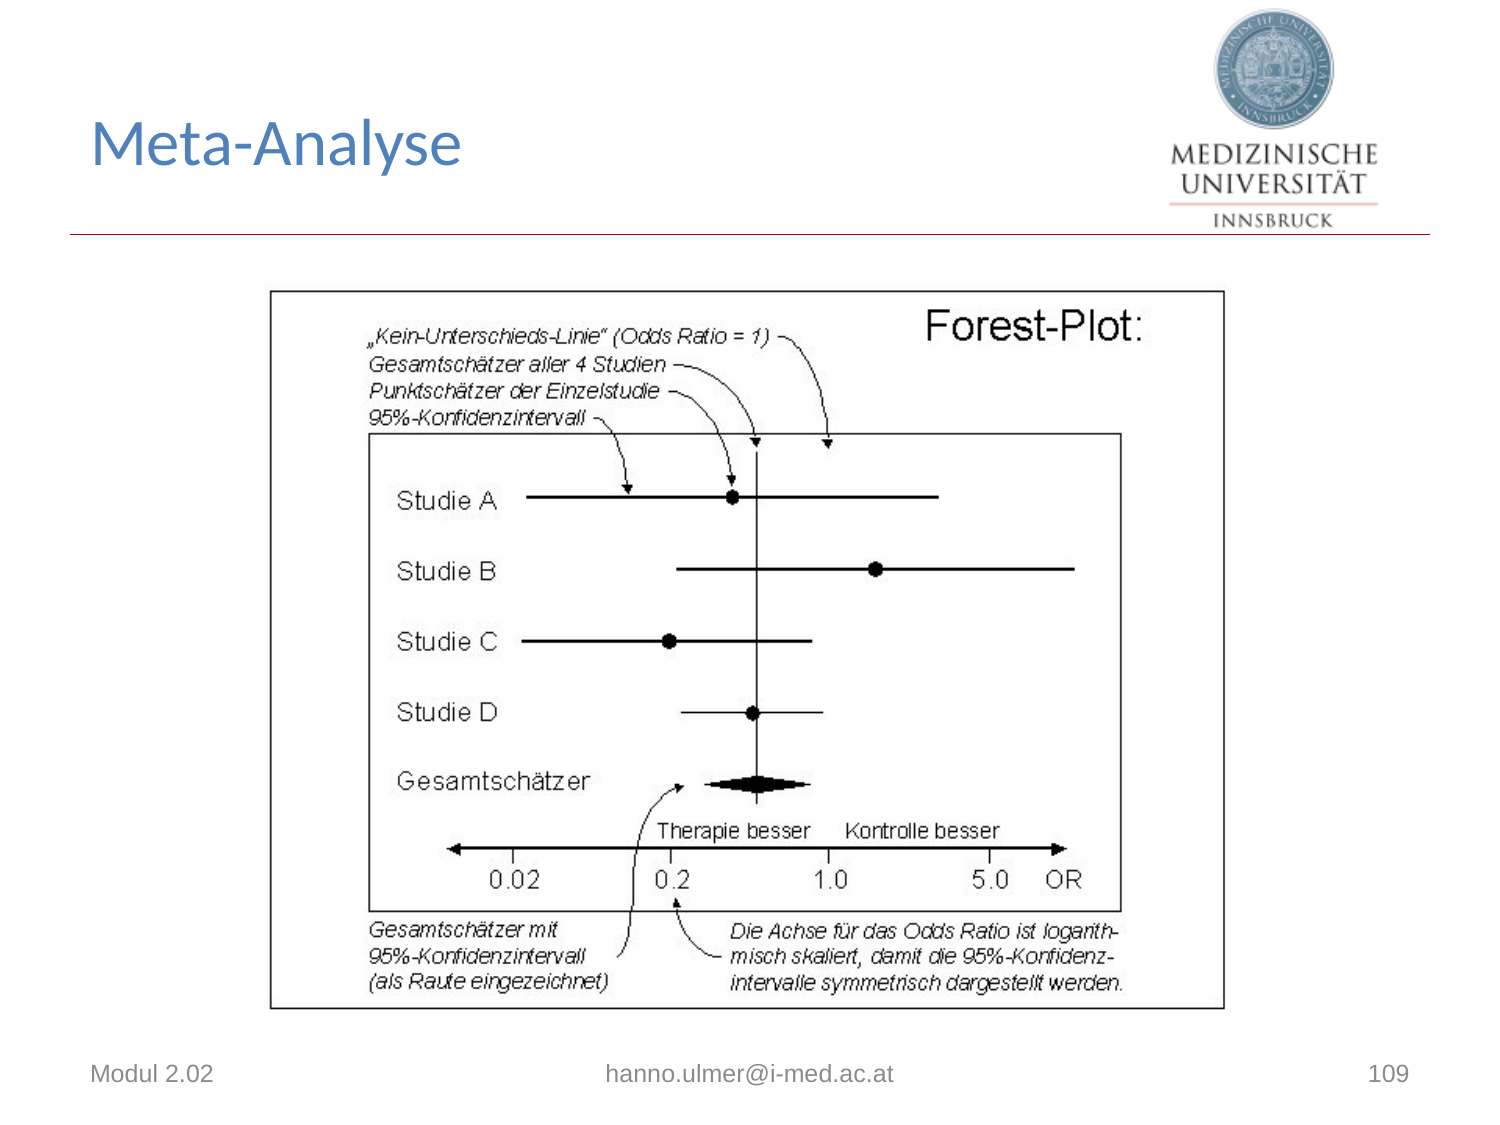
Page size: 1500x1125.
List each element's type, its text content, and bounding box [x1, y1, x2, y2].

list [263, 283, 1237, 1022]
footer hanno.ulmer@i-med.ac.at [512, 1042, 988, 1103]
picture [1155, 0, 1393, 234]
slide_number Modul 2.02 [75, 1042, 425, 1103]
slide_number 109 [1074, 1042, 1425, 1103]
title Meta-Analyse [75, 45, 1090, 233]
